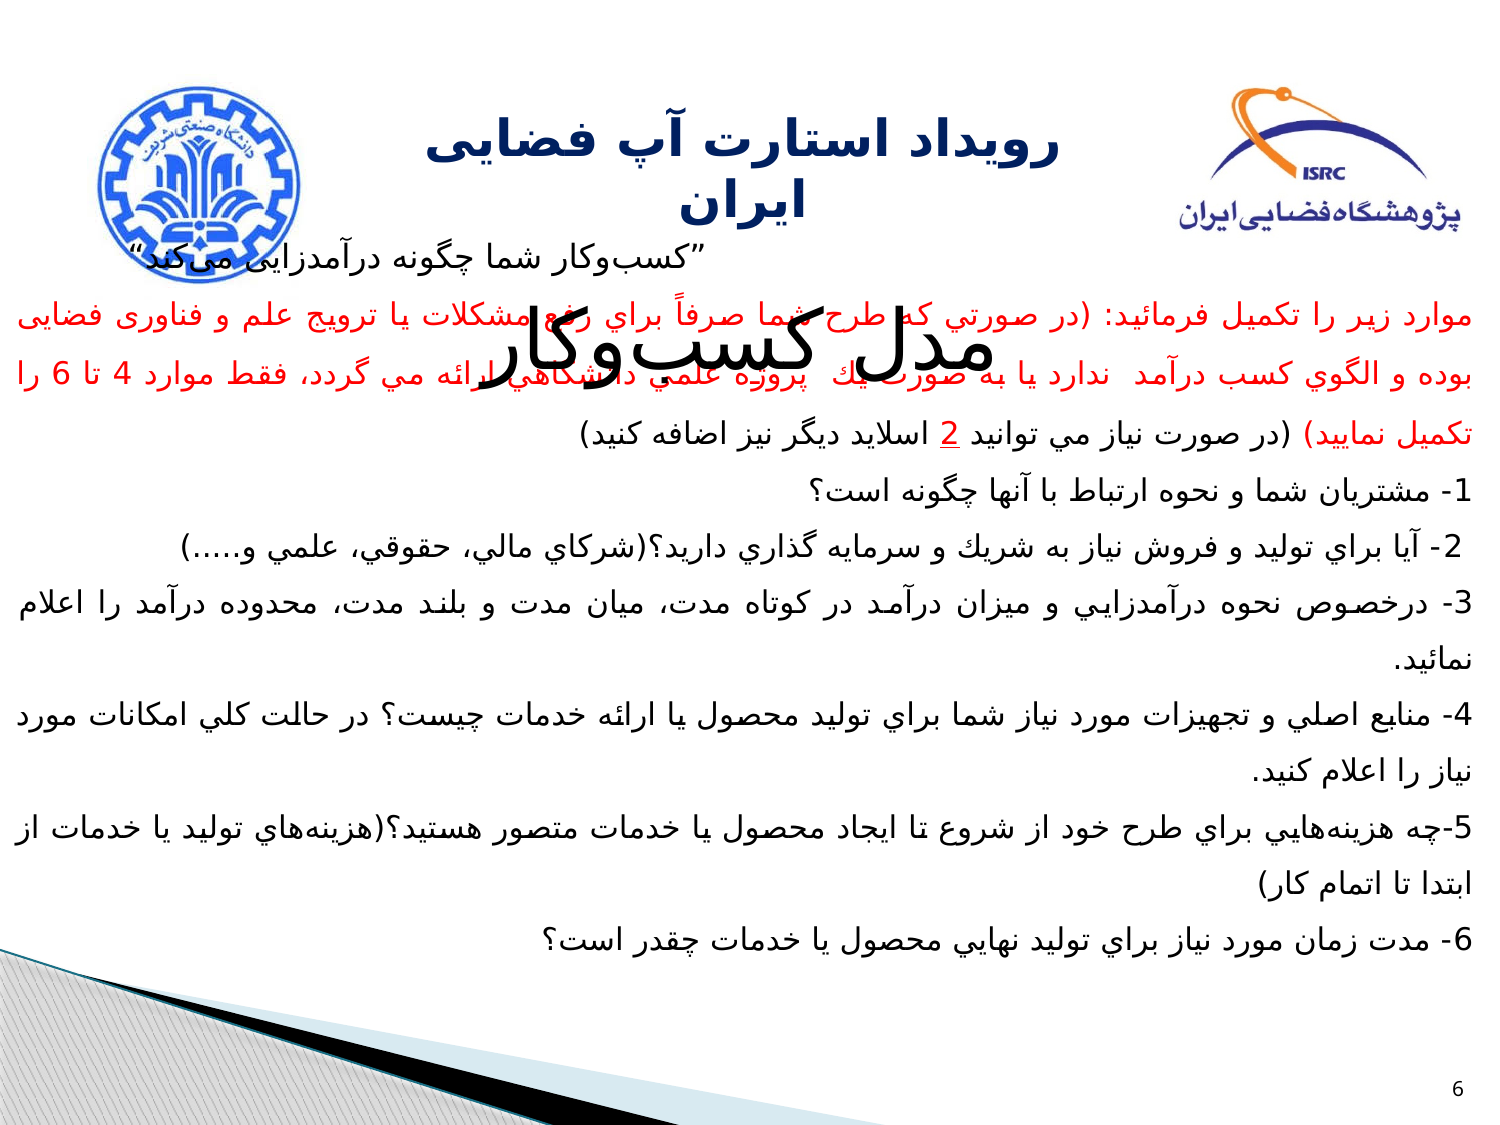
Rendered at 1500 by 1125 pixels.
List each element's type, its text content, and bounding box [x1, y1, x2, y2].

slide_number 6 [1418, 1051, 1479, 1112]
picture [87, 74, 313, 301]
text_box رویداد استارت آپ فضایی ایران [350, 98, 1138, 236]
text_box ”کسب‌وکار شما چگونه درآمدزایی می‌کند“ موارد زير را تكميل فرمائيد: (در صورتي كه طرح شما صرفاً براي رفع مشكلات یا ترویج علم و فناوری فضایی بوده و الگوي كسب درآمد ندارد يا به صورت يك پروژه علمي دانشگاهي ارائه مي گردد، فقط موارد 4 تا 6 را تكميل نماييد) (در صورت نياز مي توانيد 2 اسلايد ديگر نيز اضافه كنيد) 1- مشتريان شما و نحوه ارتباط با آنها چگونه است؟ 2- آيا براي توليد و فروش نياز به شريك و سرمايه گذاري داريد؟(شركاي مالي، حقوقي، علمي و.....) 3- درخصوص نحوه درآمدزايي و ميزان درآمد در كوتاه مدت، ميان مدت و بلند مدت، محدوده درآمد را اعلام نمائيد. 4- منابع اصلي و تجهيزات مورد نياز شما براي توليد محصول يا ارائه خدمات چيست؟ در حالت كلي امكانات مورد نياز را اعلام كنيد. 5-چه هزينه‌هايي براي طرح خود از شروع تا ايجاد محصول يا خدمات متصور هستيد؟(هزينه‌هاي توليد يا خدمات از ابتدا تا اتمام كار) 6- مدت زمان مورد نياز براي توليد نهايي محصول يا خدمات چقدر است؟ [0, 408, 1489, 965]
picture [1174, 74, 1463, 238]
text_box مدل کسب‌وکار [442, 278, 1040, 394]
